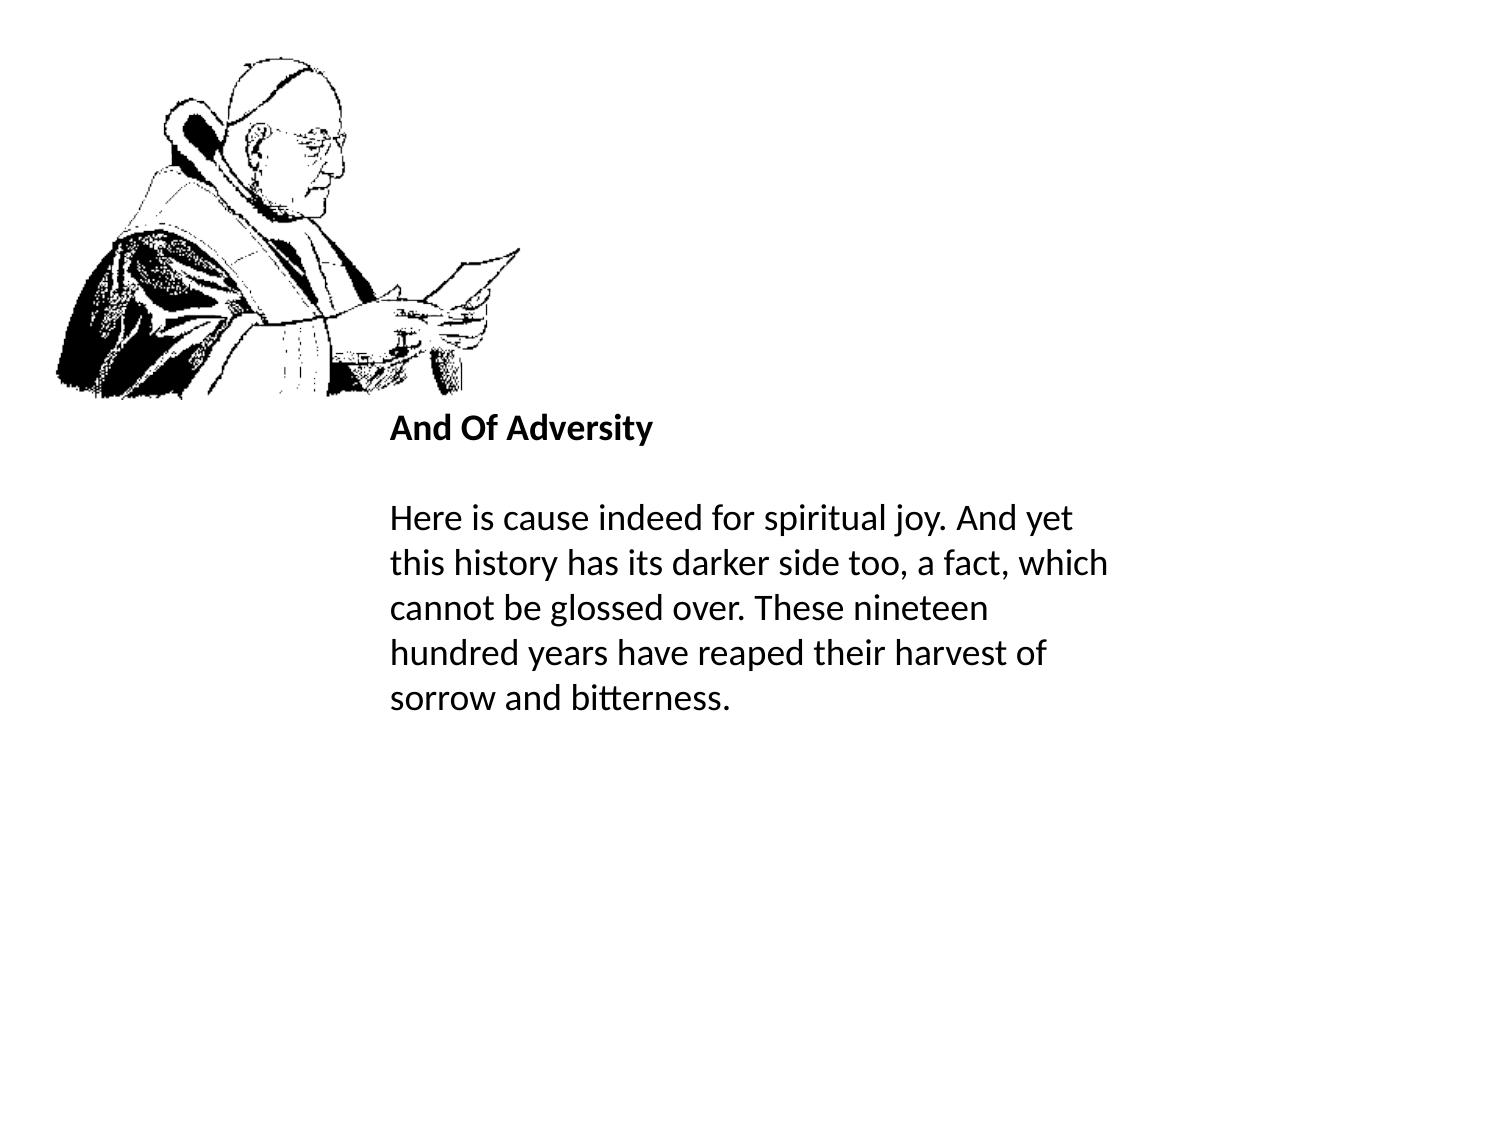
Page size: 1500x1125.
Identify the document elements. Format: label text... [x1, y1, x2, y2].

picture [52, 54, 523, 401]
text_box And Of Adversity Here is cause indeed for spiritual joy. And yet this history has its darker side too, a fact, which cannot be glossed over. These nineteen hundred years have reaped their harvest of sorrow and bitterness. [374, 395, 1125, 726]
